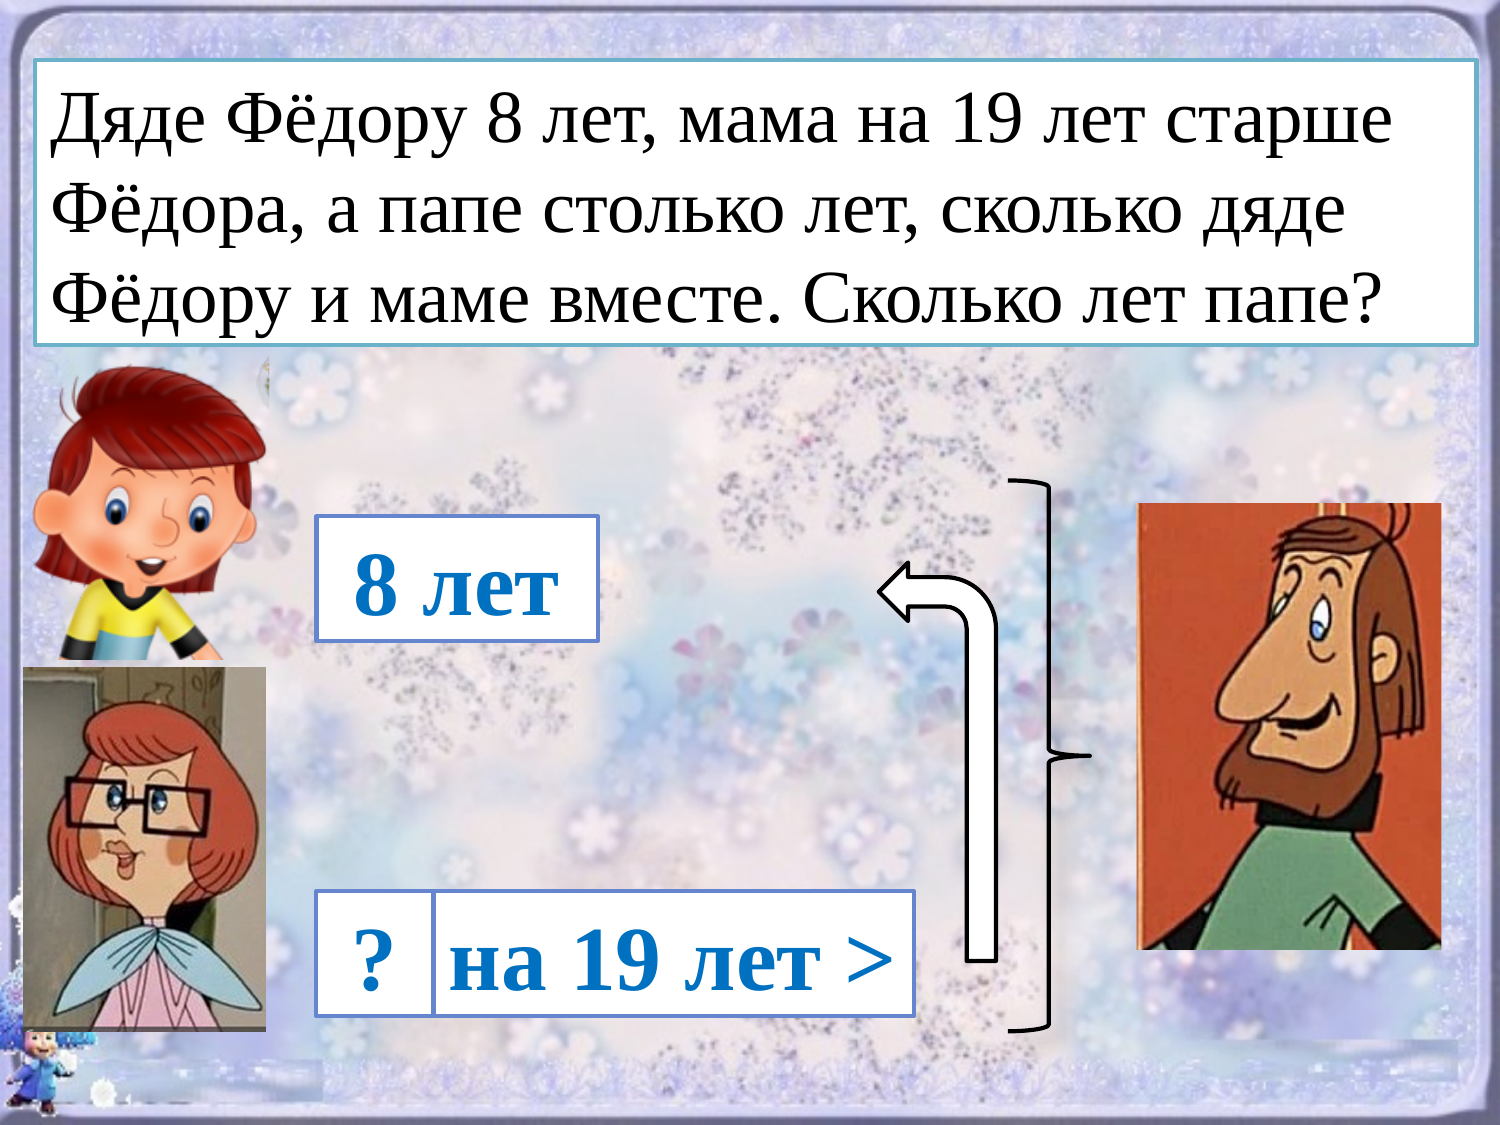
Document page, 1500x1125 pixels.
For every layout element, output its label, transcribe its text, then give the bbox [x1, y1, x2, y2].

text_box на 19 лет ˃ [431, 889, 916, 1018]
text_box ? [314, 889, 431, 1018]
picture [0, 75, 1500, 1125]
text_box [876, 560, 999, 964]
text_box [0, 0, 1500, 75]
text_box [1007, 478, 1092, 1034]
text_box Дяде Фёдору 8 лет, мама на 19 лет старше Фёдора, а папе столько лет, сколько дяде Фёдору и маме вместе. Сколько лет папе? [33, 58, 1479, 347]
text_box 8 лет [314, 514, 600, 643]
